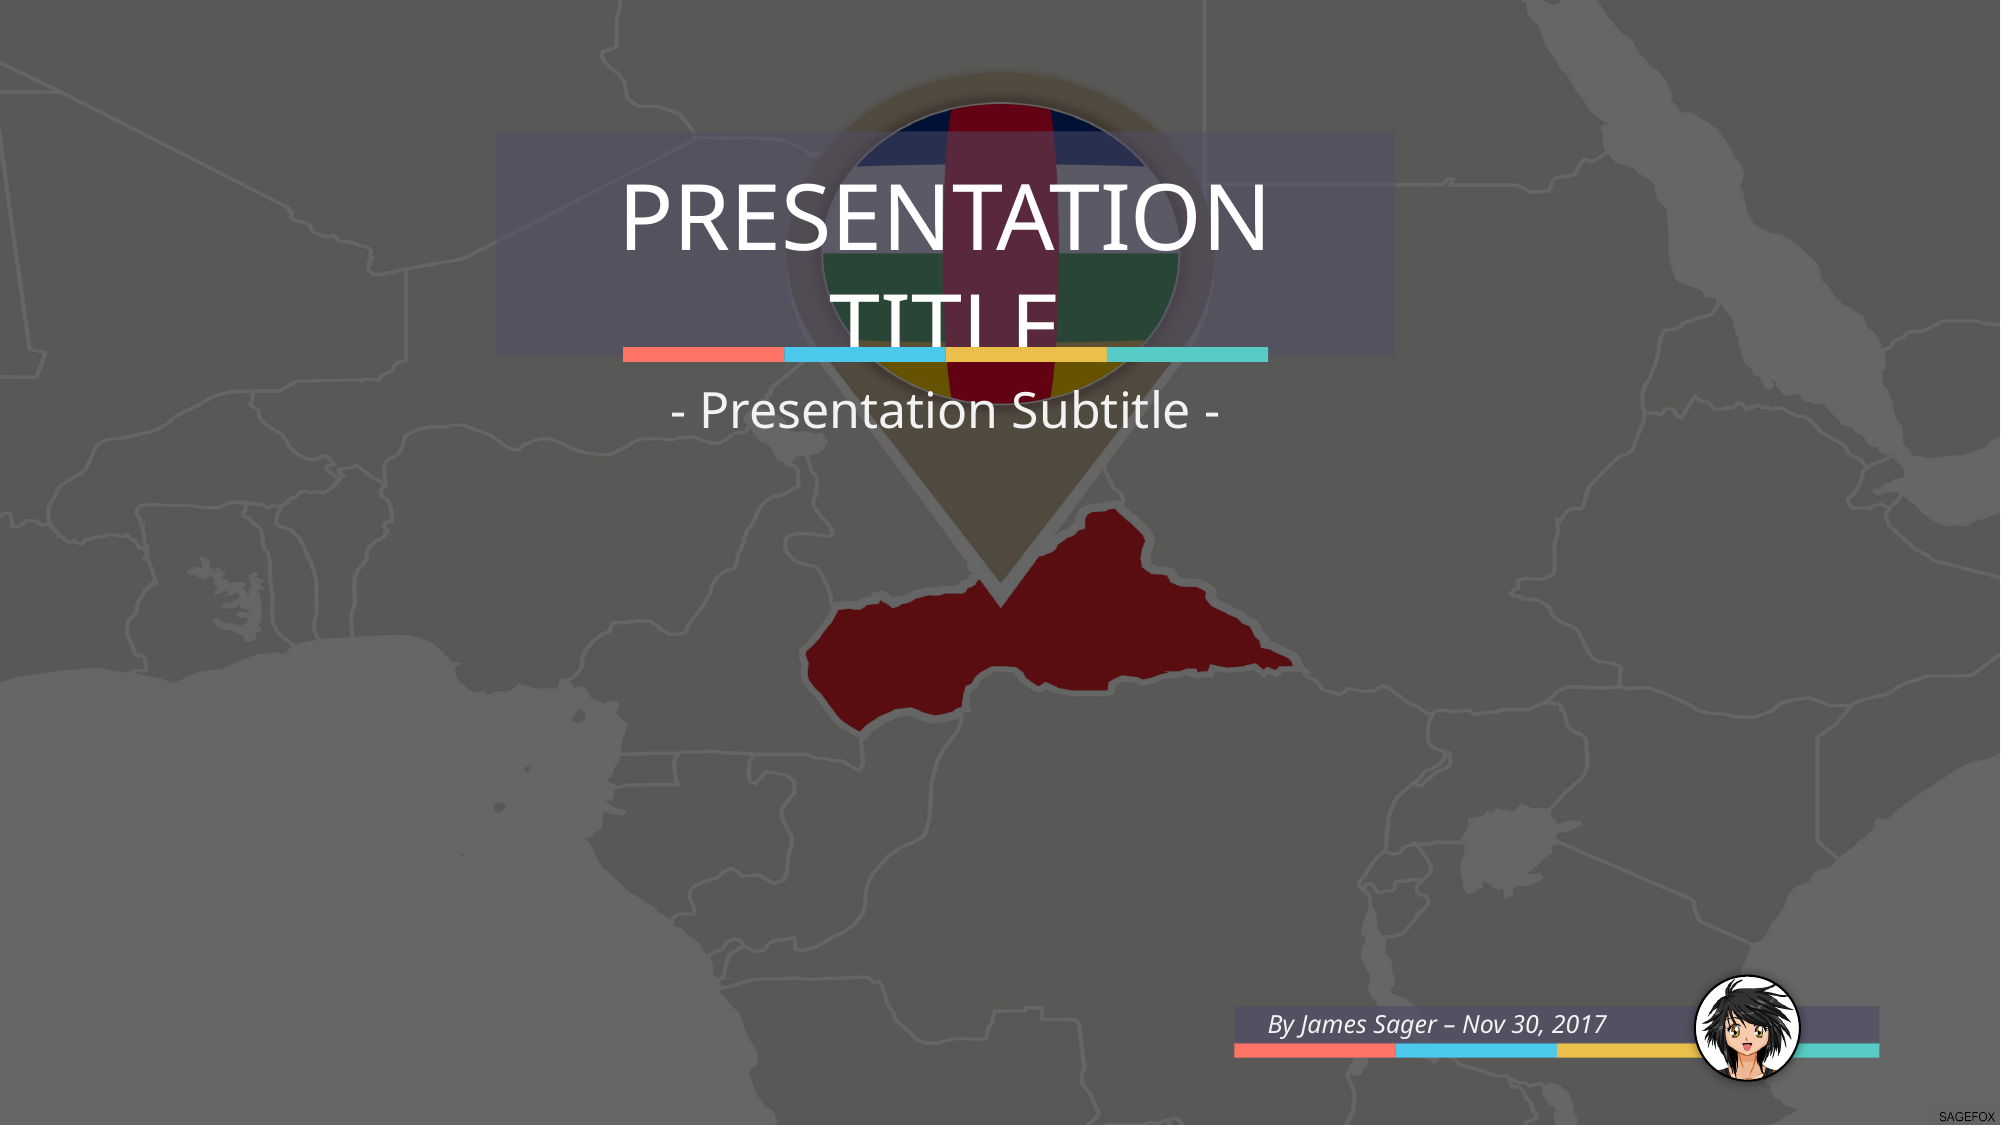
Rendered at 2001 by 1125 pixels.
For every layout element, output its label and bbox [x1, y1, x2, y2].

picture [1936, 1111, 1997, 1125]
text_box [1234, 975, 1880, 1081]
text_box [495, 131, 1396, 363]
picture [0, 0, 2001, 1125]
